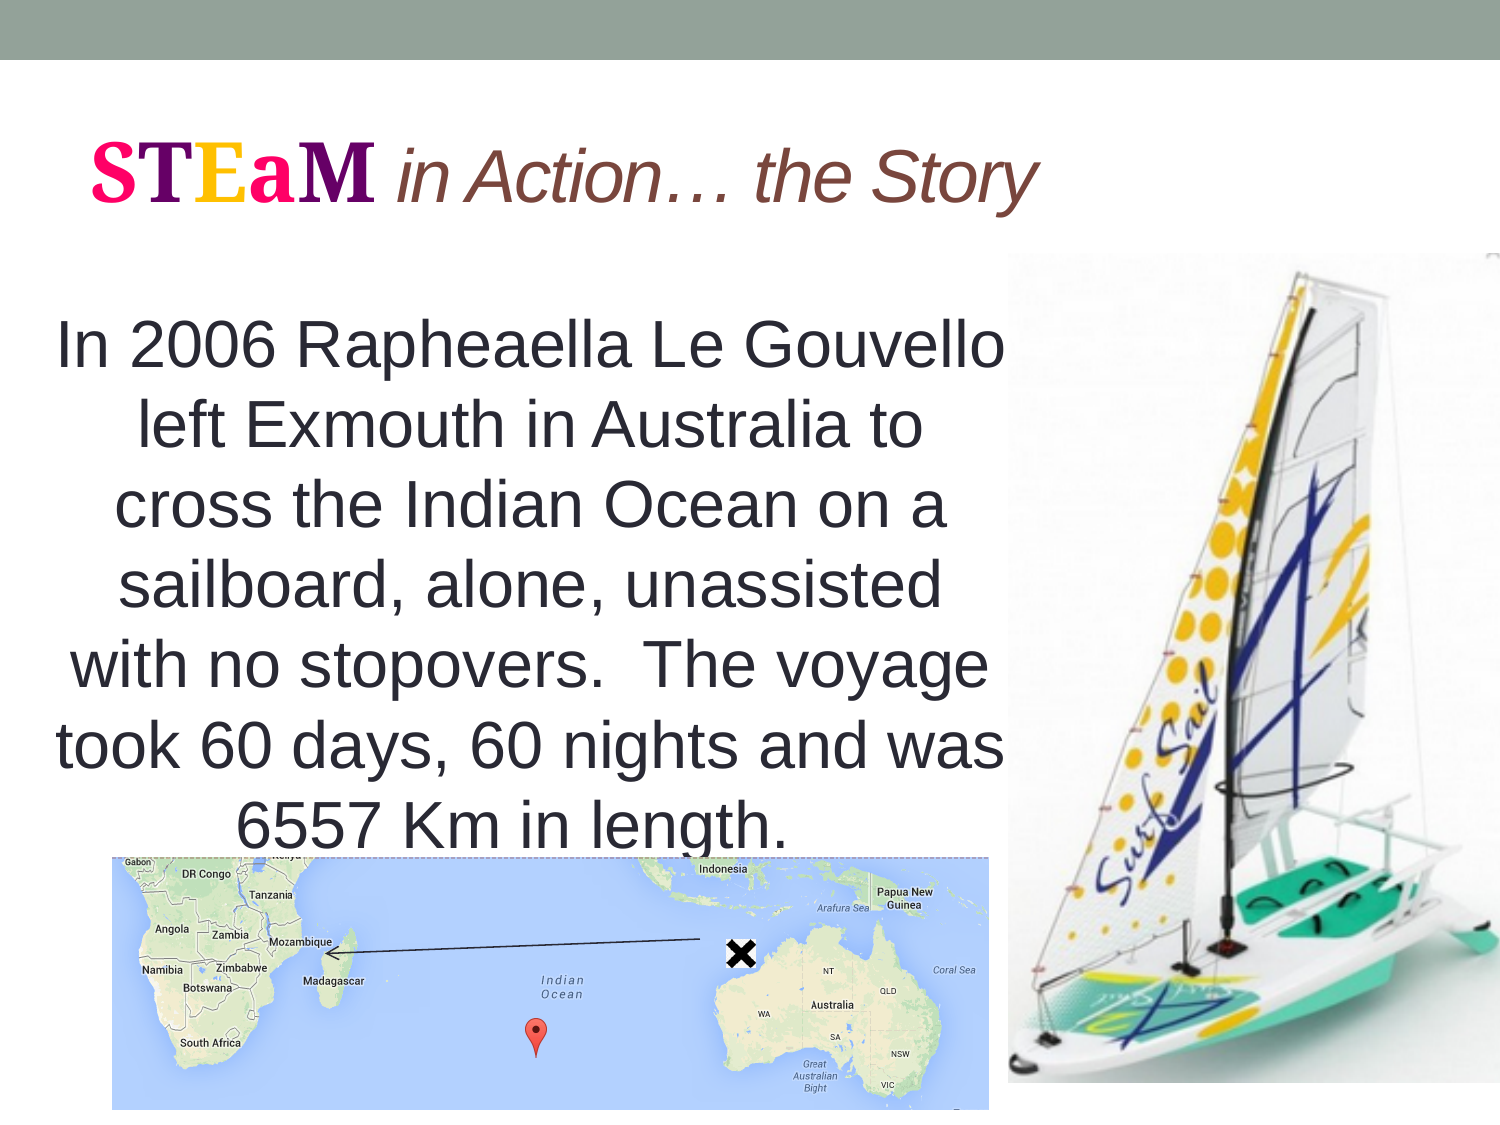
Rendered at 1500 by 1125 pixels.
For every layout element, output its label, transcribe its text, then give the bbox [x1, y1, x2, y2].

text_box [324, 938, 701, 954]
picture [112, 857, 990, 1110]
title STEaM in Action… the Story [75, 87, 1425, 250]
list In 2006 Rapheaella Le Gouvello left Exmouth in Australia to cross the Indian Ocean on a sailboard, alone, unassisted with no stopovers. The voyage took 60 days, 60 nights and was 6557 Km in length. [37, 200, 1025, 888]
picture [1008, 253, 1500, 1084]
